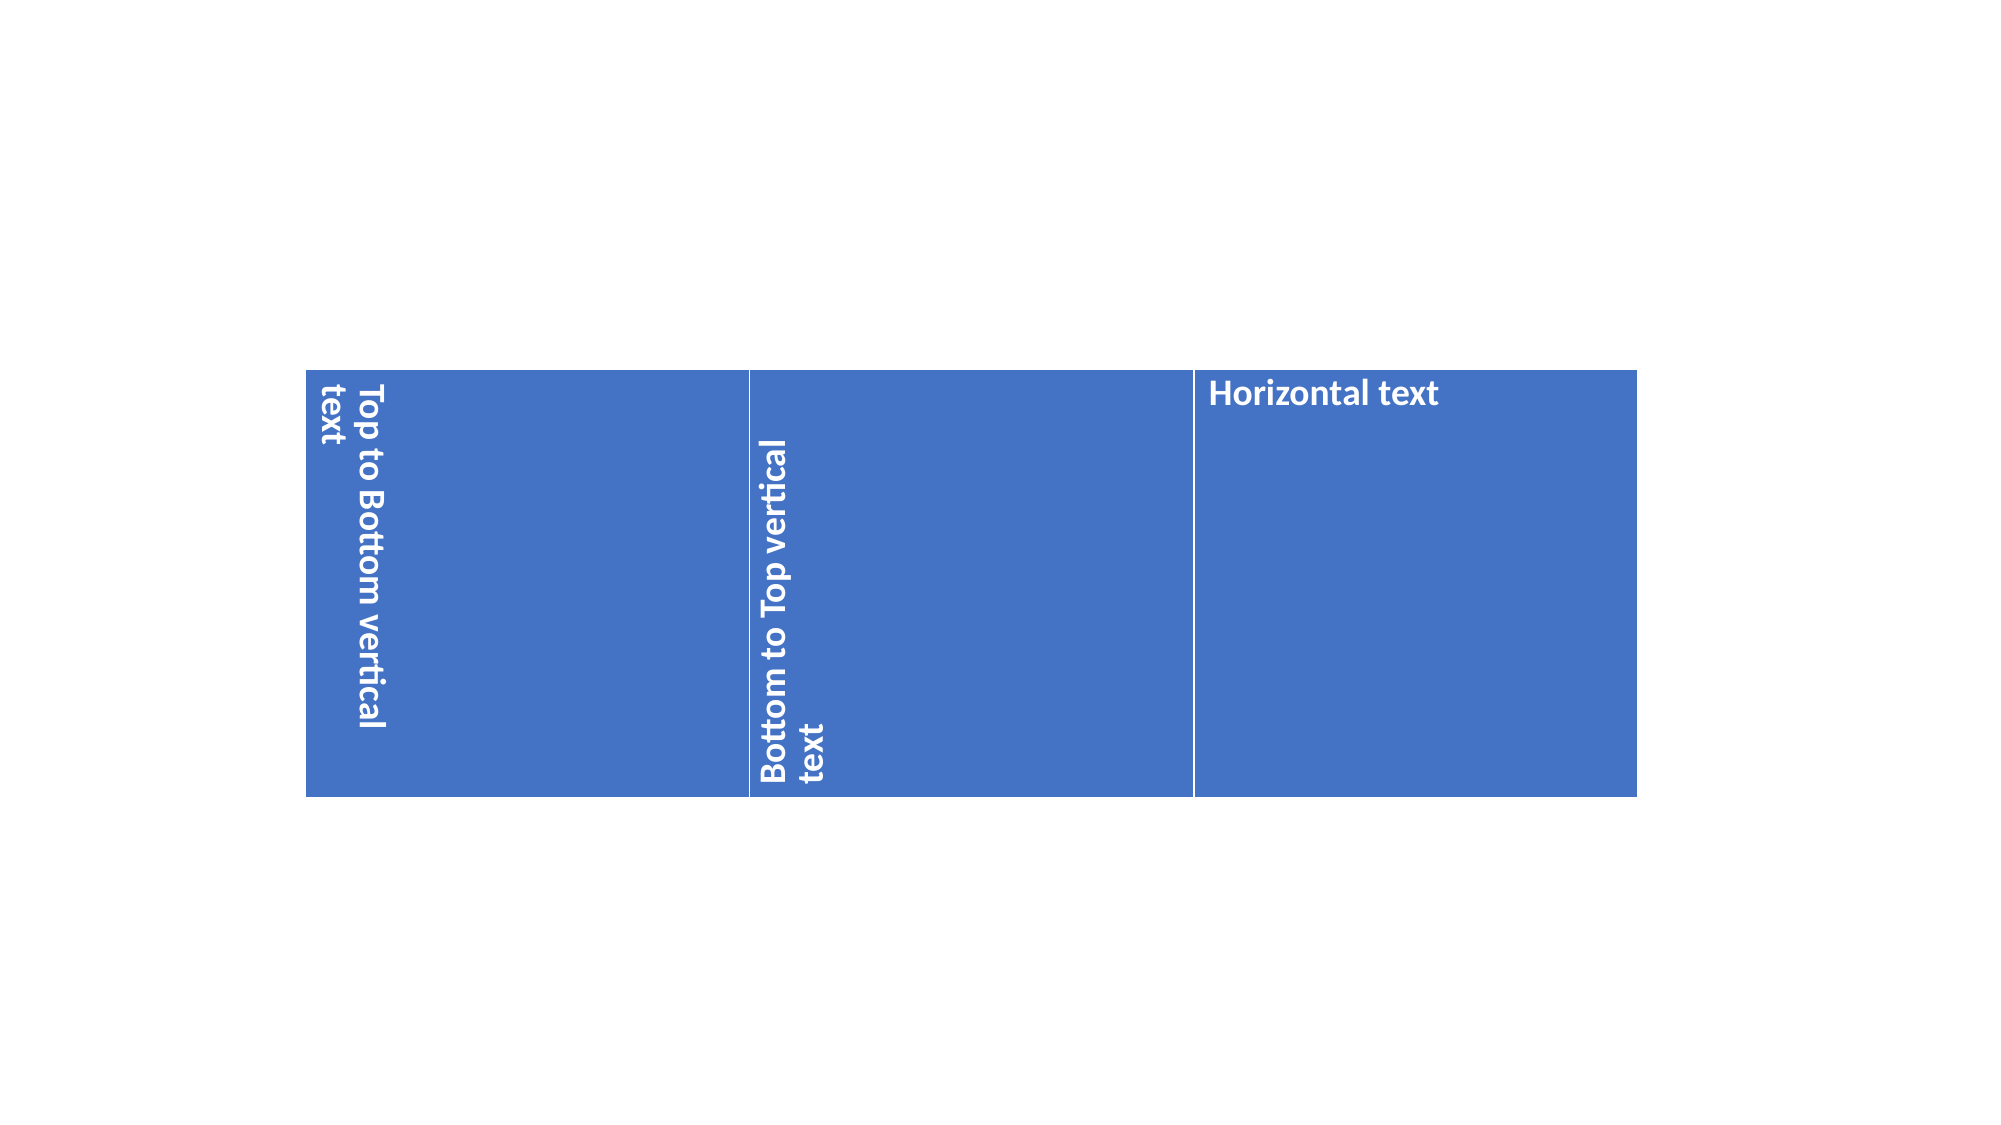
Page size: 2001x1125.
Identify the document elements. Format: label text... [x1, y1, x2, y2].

table_header Horizontal text [1195, 370, 1637, 797]
table_header Bottom to Top vertical text [750, 370, 1193, 797]
table_header Top to Bottom vertical text [306, 370, 749, 797]
